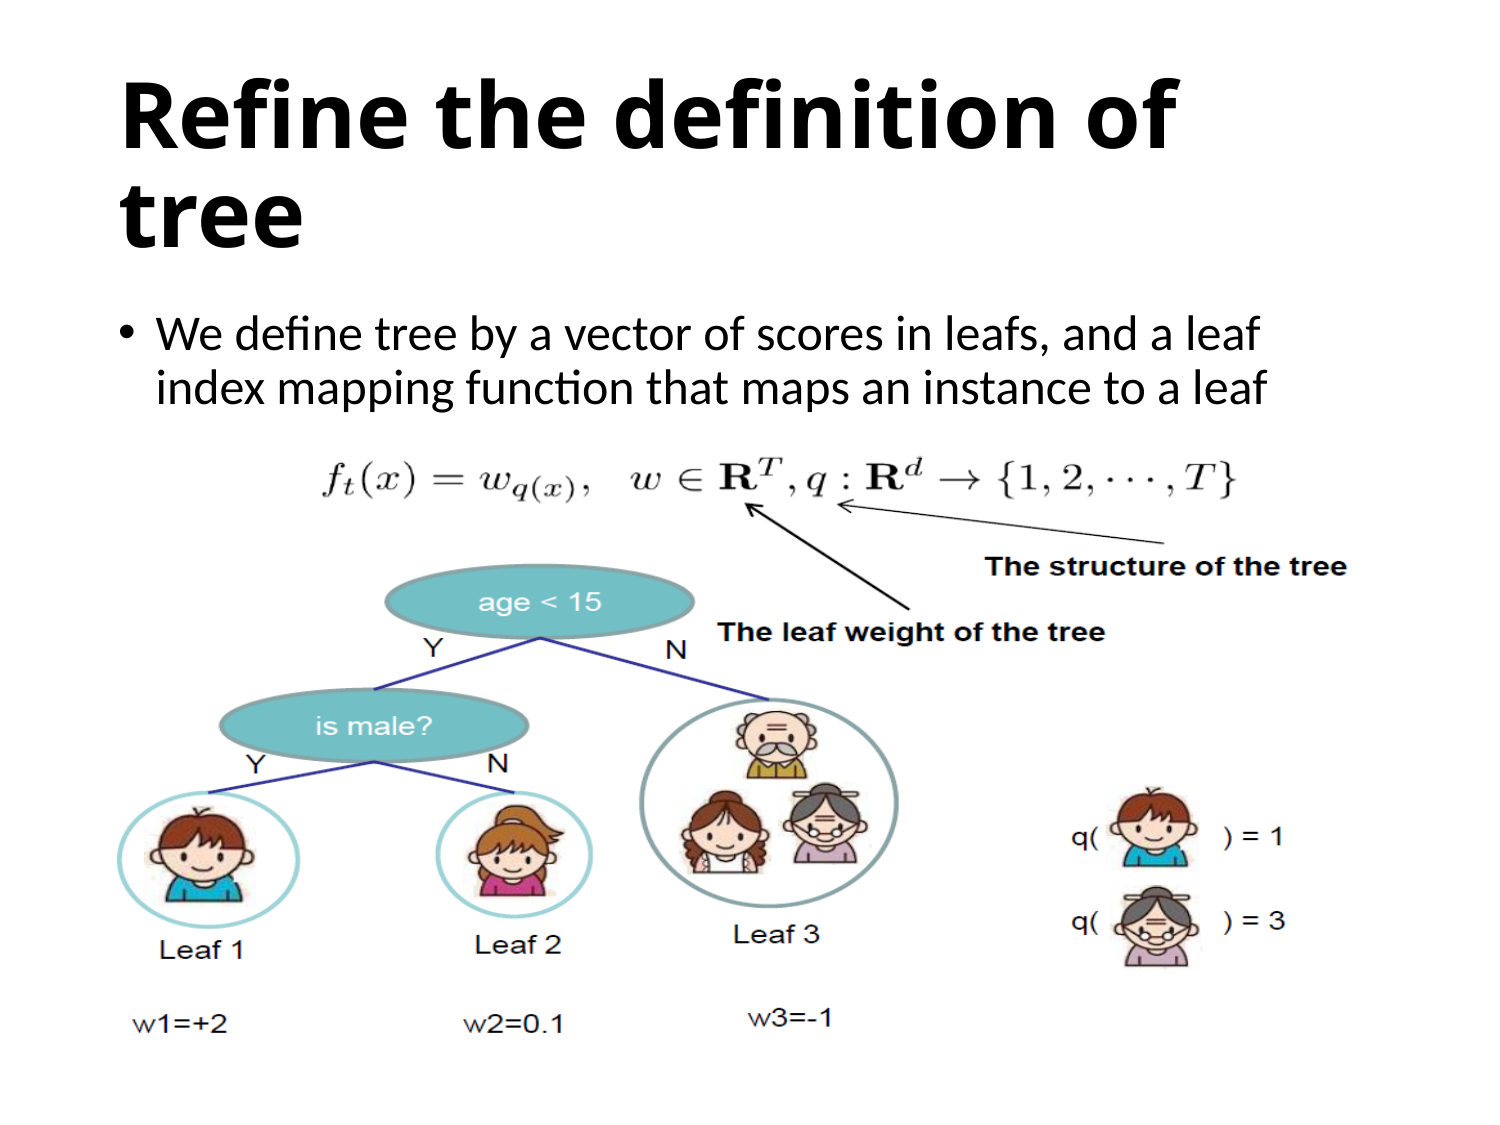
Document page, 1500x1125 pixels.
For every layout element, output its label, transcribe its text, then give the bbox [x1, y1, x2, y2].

list We define tree by a vector of scores in leafs, and a leaf index mapping function that maps an instance to a leaf [103, 299, 1397, 1014]
title Refine the definition of tree [103, 59, 1397, 278]
picture [103, 437, 1354, 1036]
